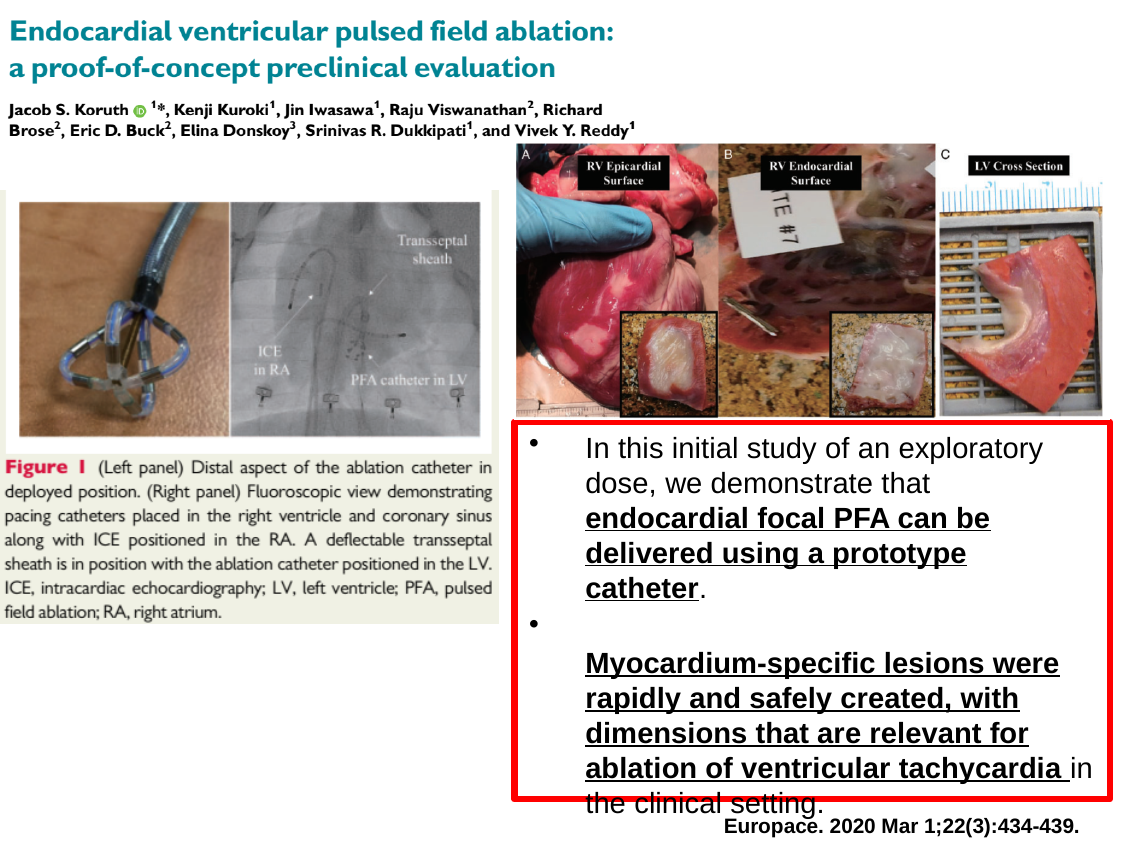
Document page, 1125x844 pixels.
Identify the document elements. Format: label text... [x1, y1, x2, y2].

list In this initial study of an exploratory dose, we demonstrate that endocardial focal PFA can be delivered using a prototype catheter. Myocardium-specific lesions were rapidly and safely created, with dimensions that are relevant for ablation of ventricular tachycardia in the clinical setting. [514, 427, 1110, 800]
text_box Europace. 2020 Mar 1;22(3):434-439. [698, 805, 1101, 843]
picture [0, 0, 1111, 420]
picture [0, 189, 499, 624]
